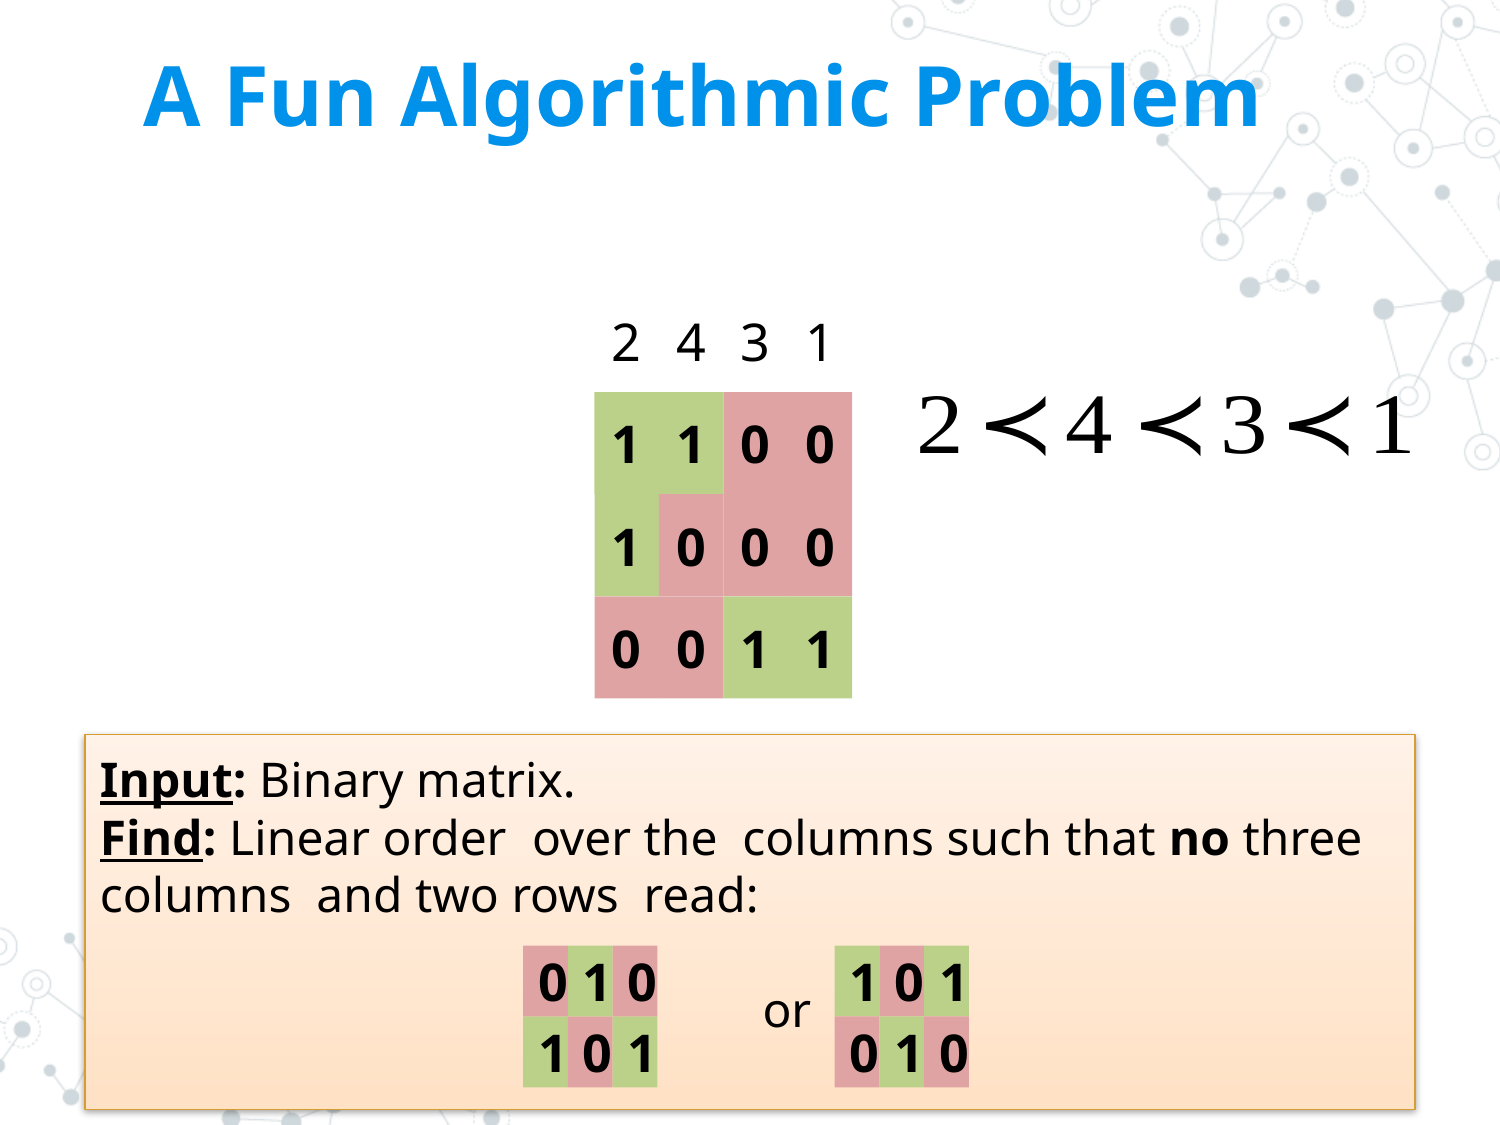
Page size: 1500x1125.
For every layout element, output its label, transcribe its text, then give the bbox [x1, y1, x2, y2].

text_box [522, 945, 658, 1088]
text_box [658, 289, 724, 699]
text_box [834, 945, 970, 1088]
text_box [789, 289, 853, 699]
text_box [594, 289, 657, 699]
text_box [724, 289, 789, 699]
title A Fun Algorithmic Problem [128, 4, 1372, 159]
picture [0, 0, 1500, 1125]
